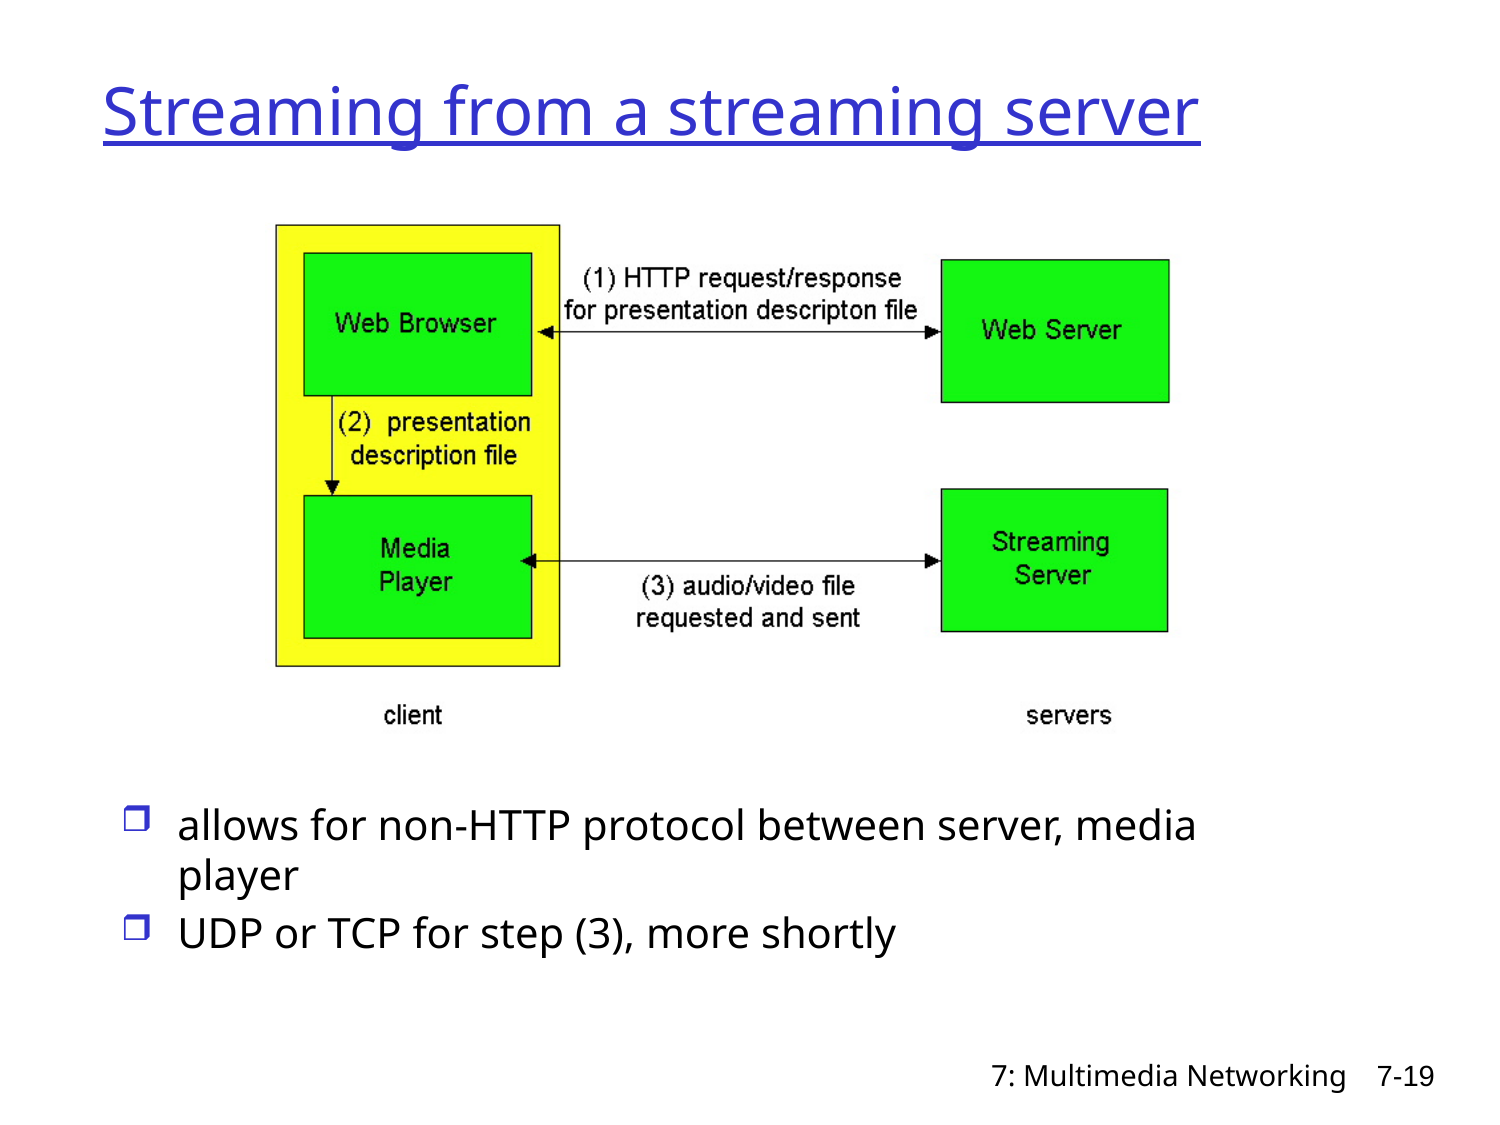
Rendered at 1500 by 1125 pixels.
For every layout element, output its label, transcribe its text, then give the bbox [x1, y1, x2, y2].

title Streaming from a streaming server [87, 37, 1363, 181]
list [264, 222, 1223, 739]
footer 7: Multimedia Networking [728, 1050, 1339, 1125]
list allows for non-HTTP protocol between server, media player UDP or TCP for step (3), more shortly [106, 790, 1340, 990]
slide_number 7-19 [1339, 1050, 1450, 1125]
